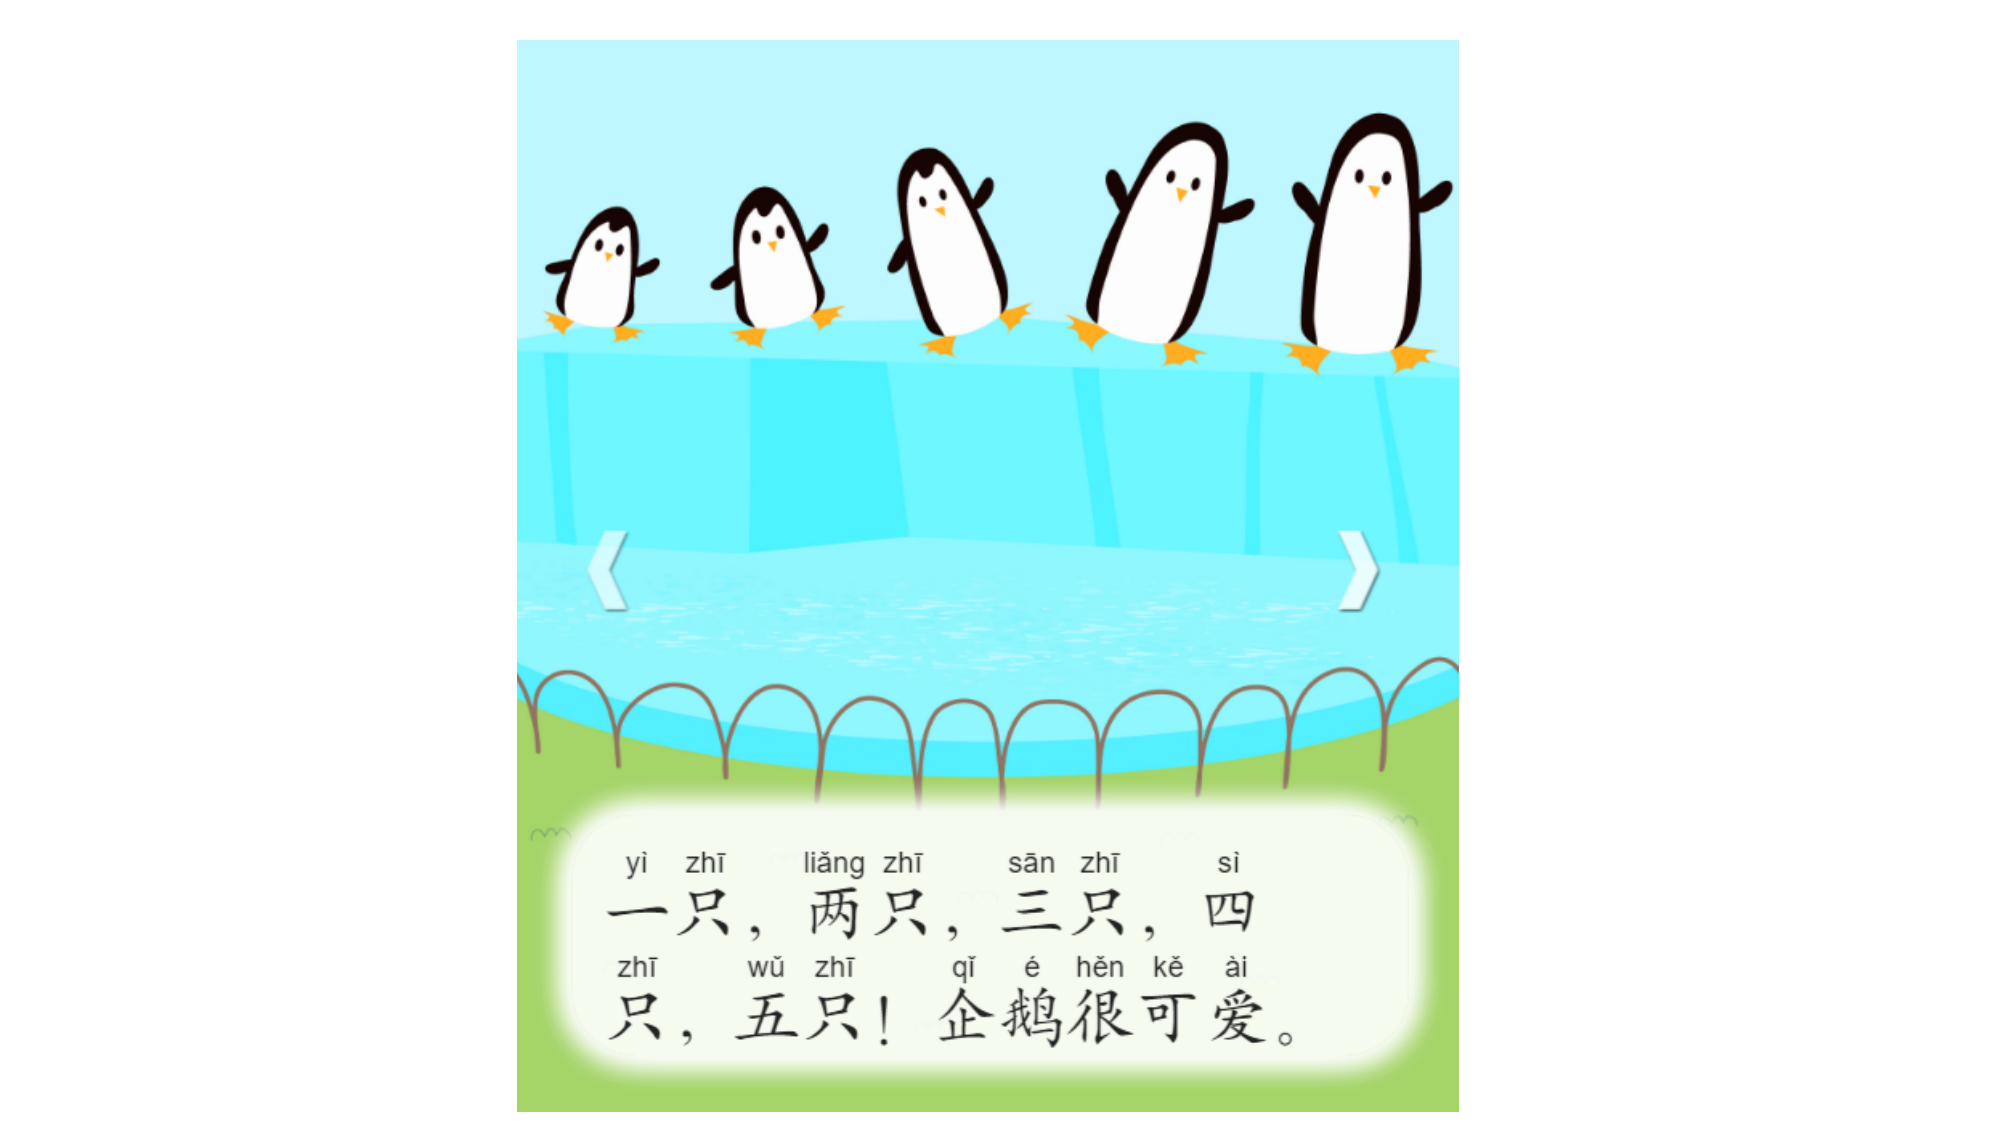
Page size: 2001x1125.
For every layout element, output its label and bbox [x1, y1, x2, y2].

picture [517, 40, 1459, 1112]
